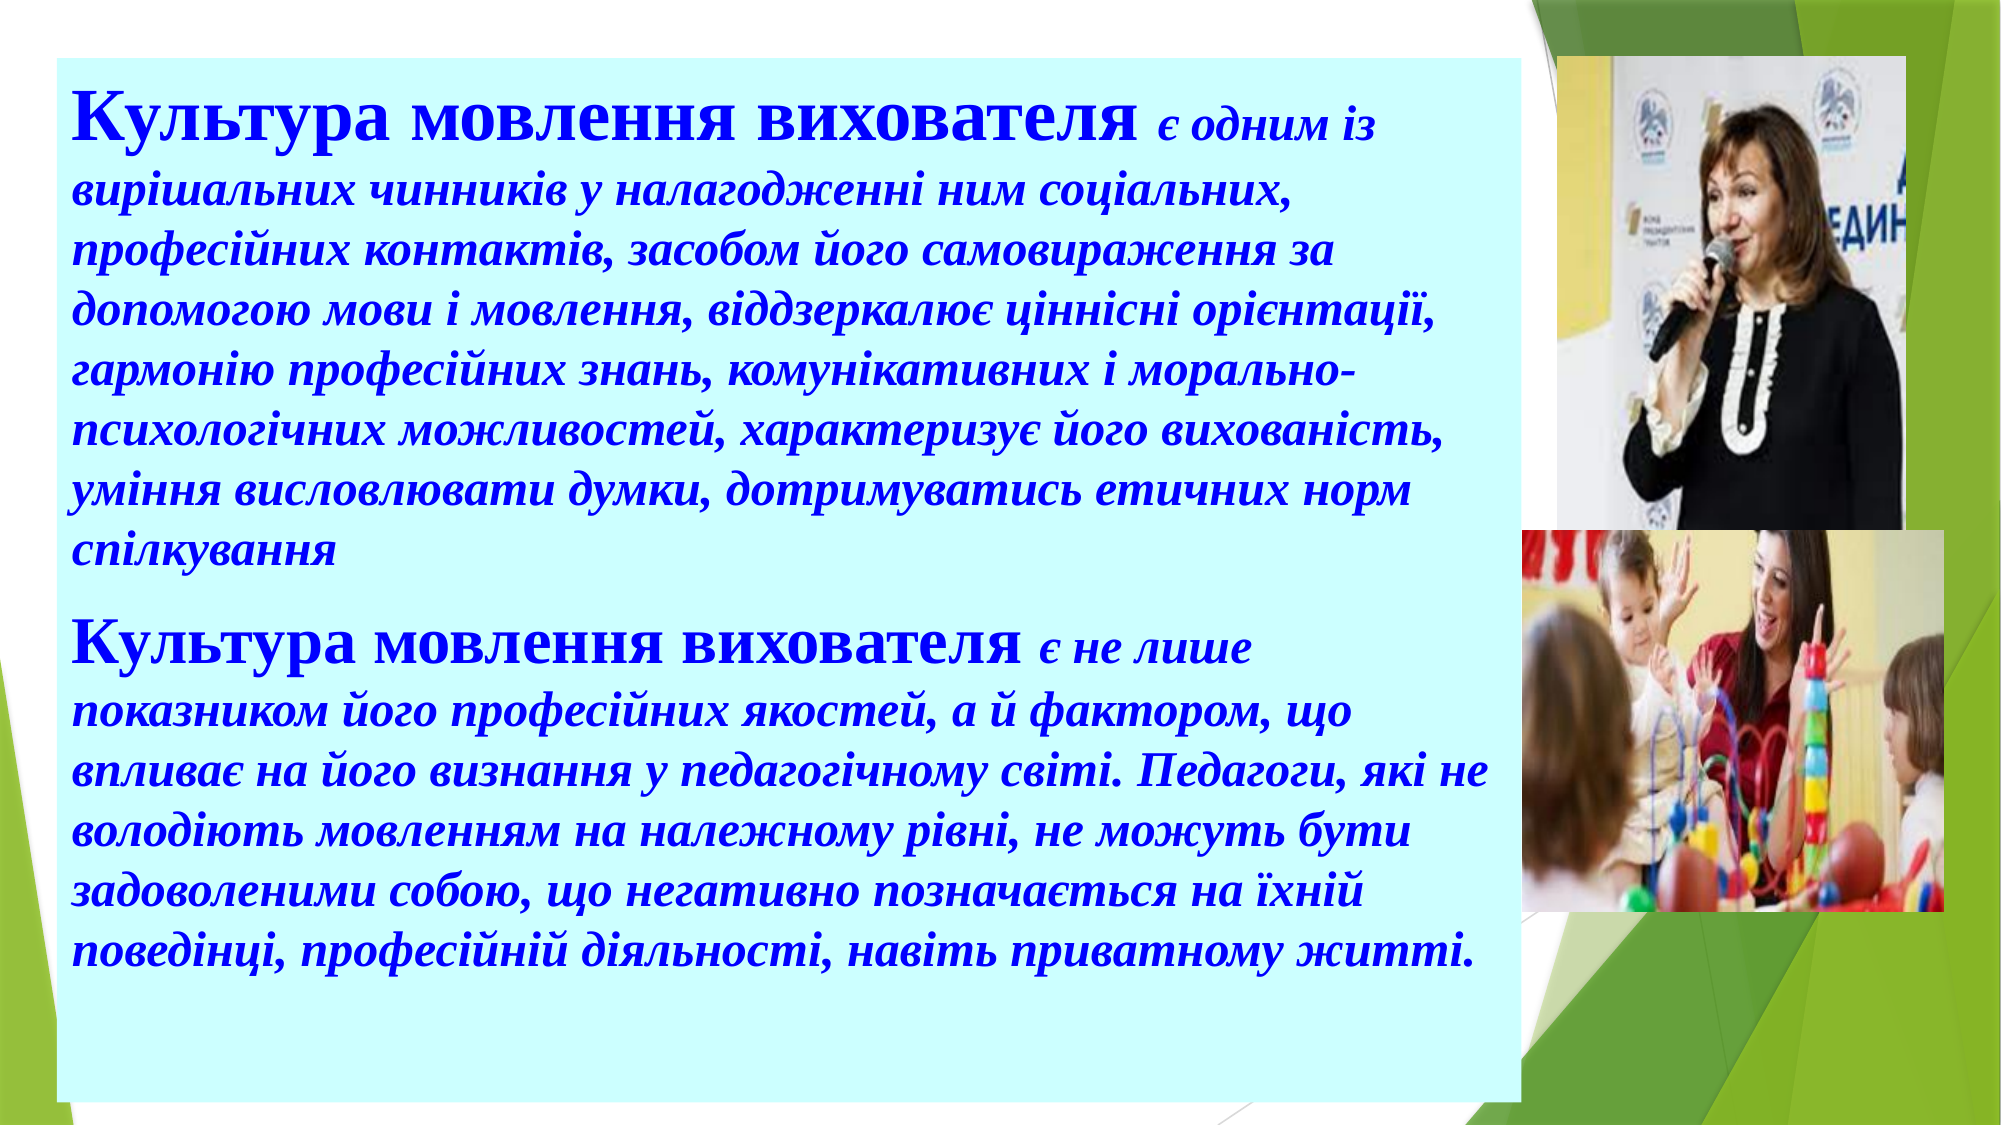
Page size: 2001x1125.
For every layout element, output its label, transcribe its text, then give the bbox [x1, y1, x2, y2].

list Культура мовлення вихователя є одним із вирішальних чинників у налагодженні ним соціальних, професійних контактів, засобом його самовираження за допомогою мови і мовлення, віддзеркалює ціннісні орієнтації, гармонію професійних знань, комунікативних і морально-психологічних можливостей, характеризує його вихованість, уміння висловлювати думки, дотримуватись етичних норм спілкування Культура мовлення вихователя є не лише показником його професійних якостей, а й фактором, що впливає на його визнання у педагогічному світі. Педагоги, які не володіють мовленням на належному рівні, не можуть бути задоволеними собою, що негативно позначається на їхній поведінці, професійній діяльності, навіть приватному житті. [56, 58, 1522, 1103]
picture [1521, 55, 1944, 912]
